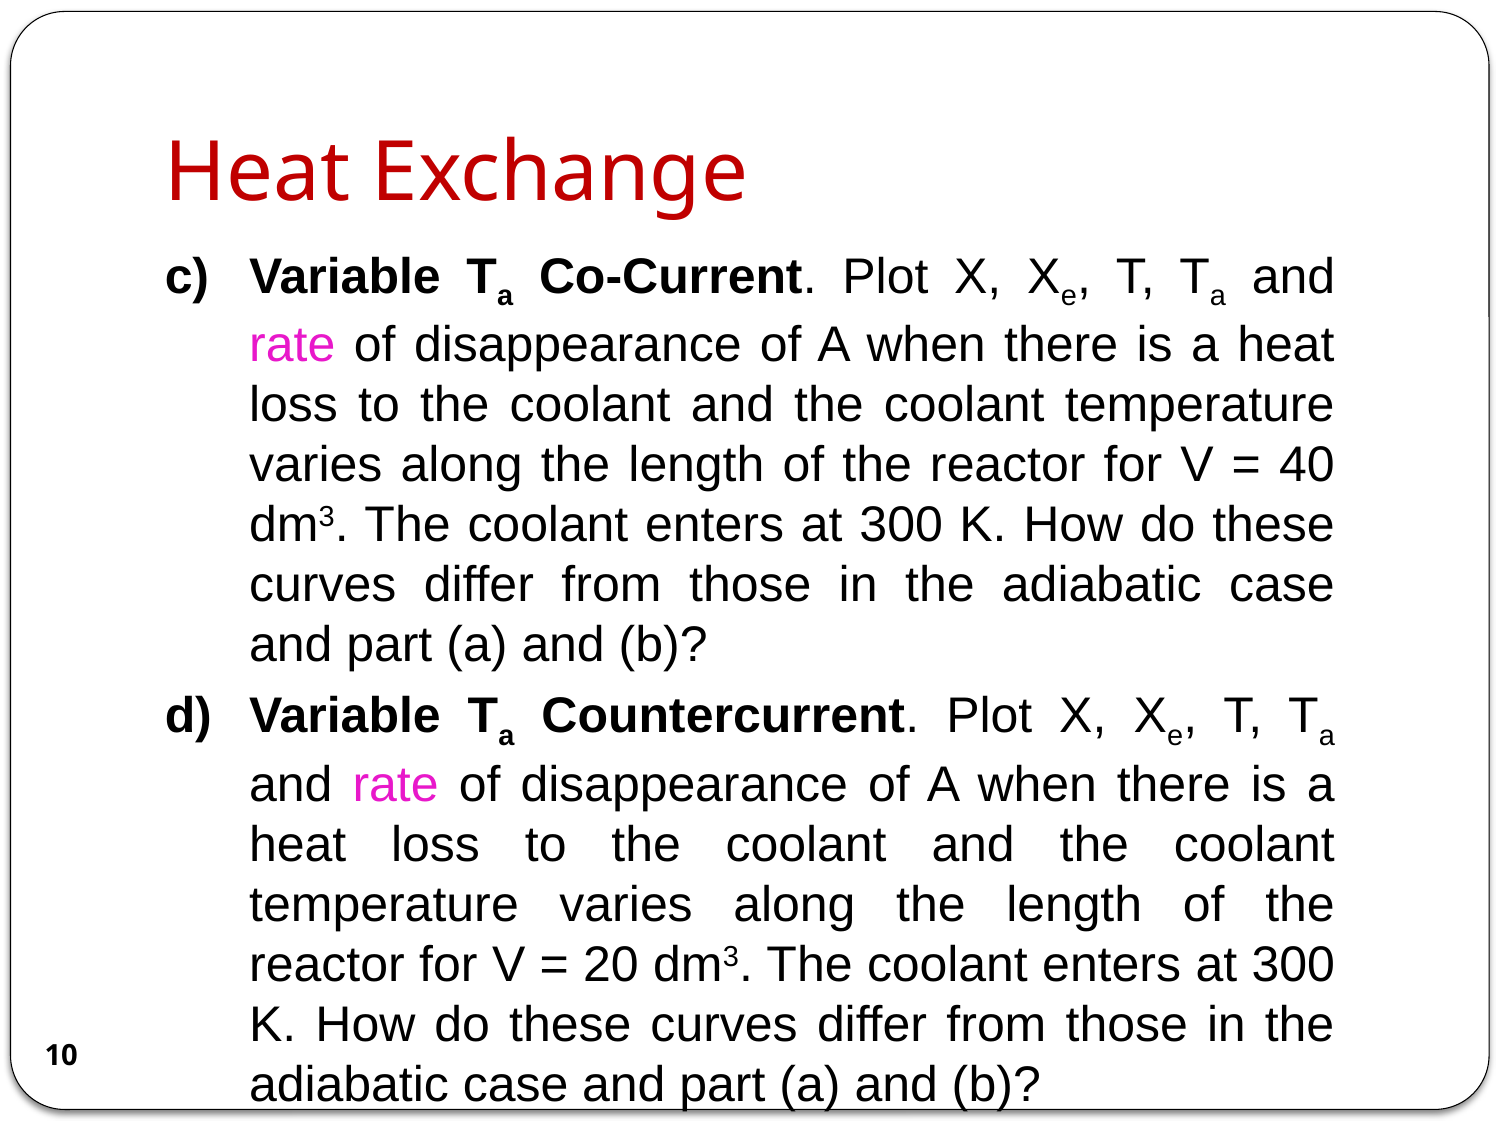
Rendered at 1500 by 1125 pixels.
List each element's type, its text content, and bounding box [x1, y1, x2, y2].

title Heat Exchange [150, 45, 1425, 233]
text_box Variable Ta Countercurrent. Plot X, Xe, T, Ta and rate of disappearance of A when there is a heat loss to the coolant and the coolant temperature varies along the length of the reactor for V = 20 dm3. The coolant enters at 300 K. How do these curves differ from those in the adiabatic case and part (a) and (b)? [149, 675, 1350, 1119]
slide_number 10 [23, 1018, 99, 1094]
text_box Variable Ta Co-Current. Plot X, Xe, T, Ta and rate of disappearance of A when there is a heat loss to the coolant and the coolant temperature varies along the length of the reactor for V = 40 dm3. The coolant enters at 300 K. How do these curves differ from those in the adiabatic case and part (a) and (b)? [149, 235, 1350, 675]
